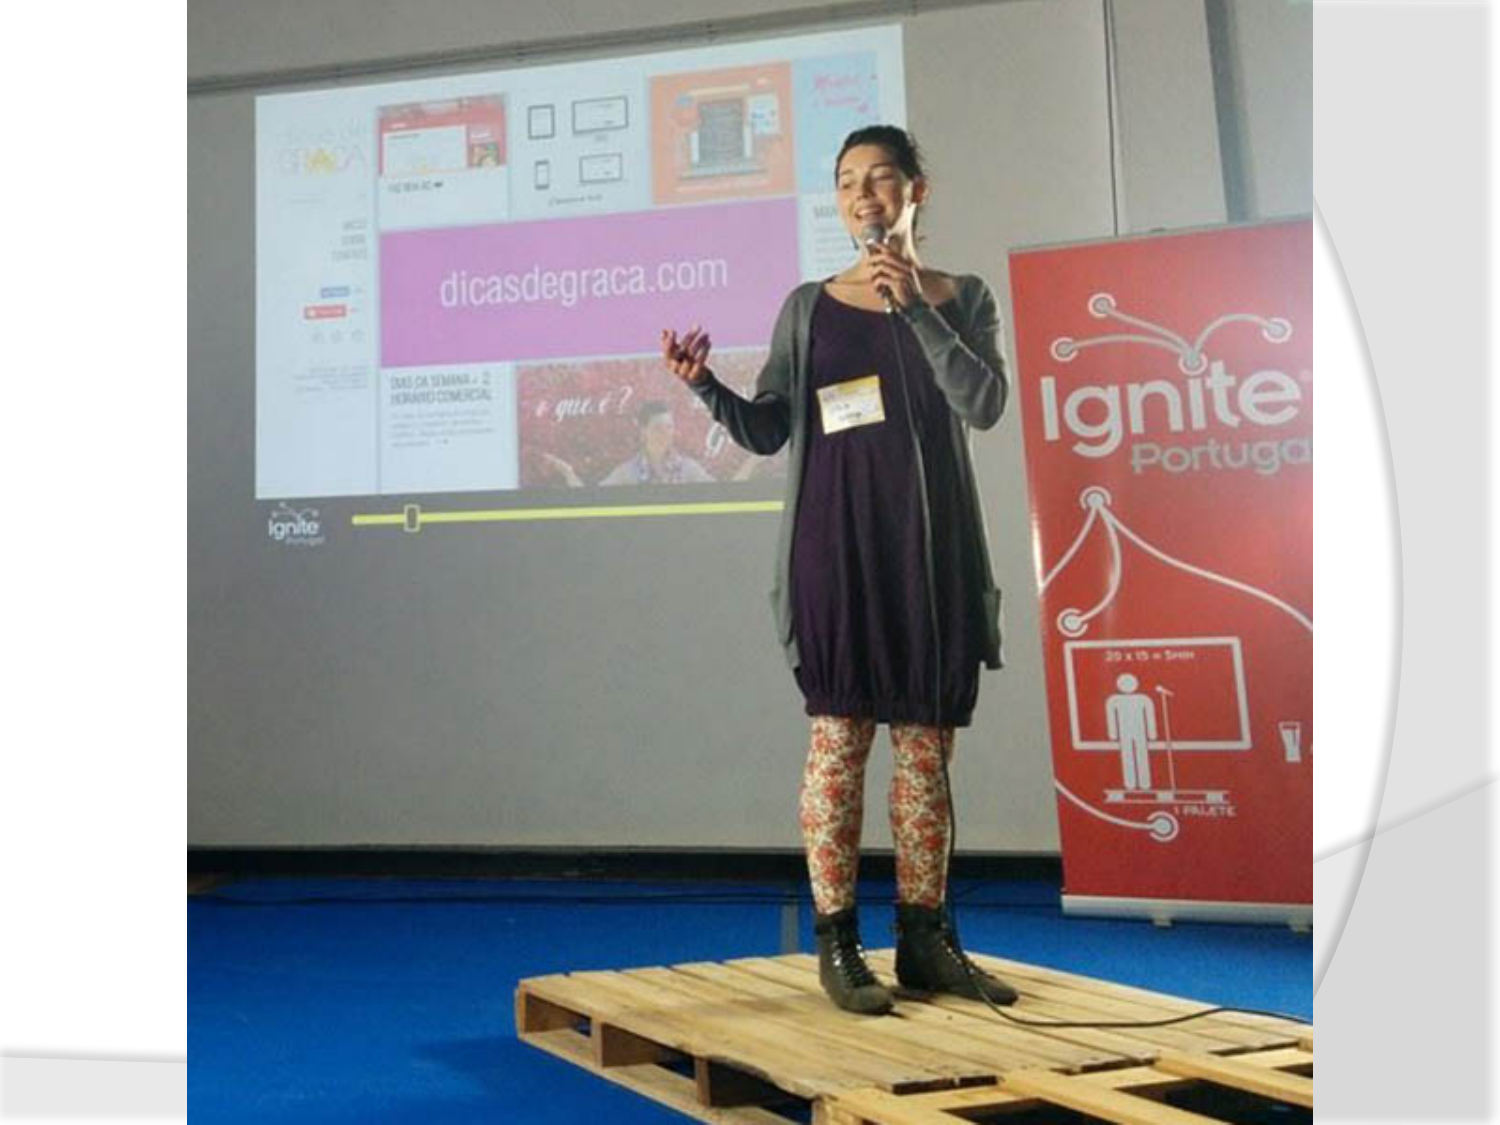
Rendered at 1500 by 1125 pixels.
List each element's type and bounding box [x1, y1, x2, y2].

picture [187, 0, 1313, 1125]
